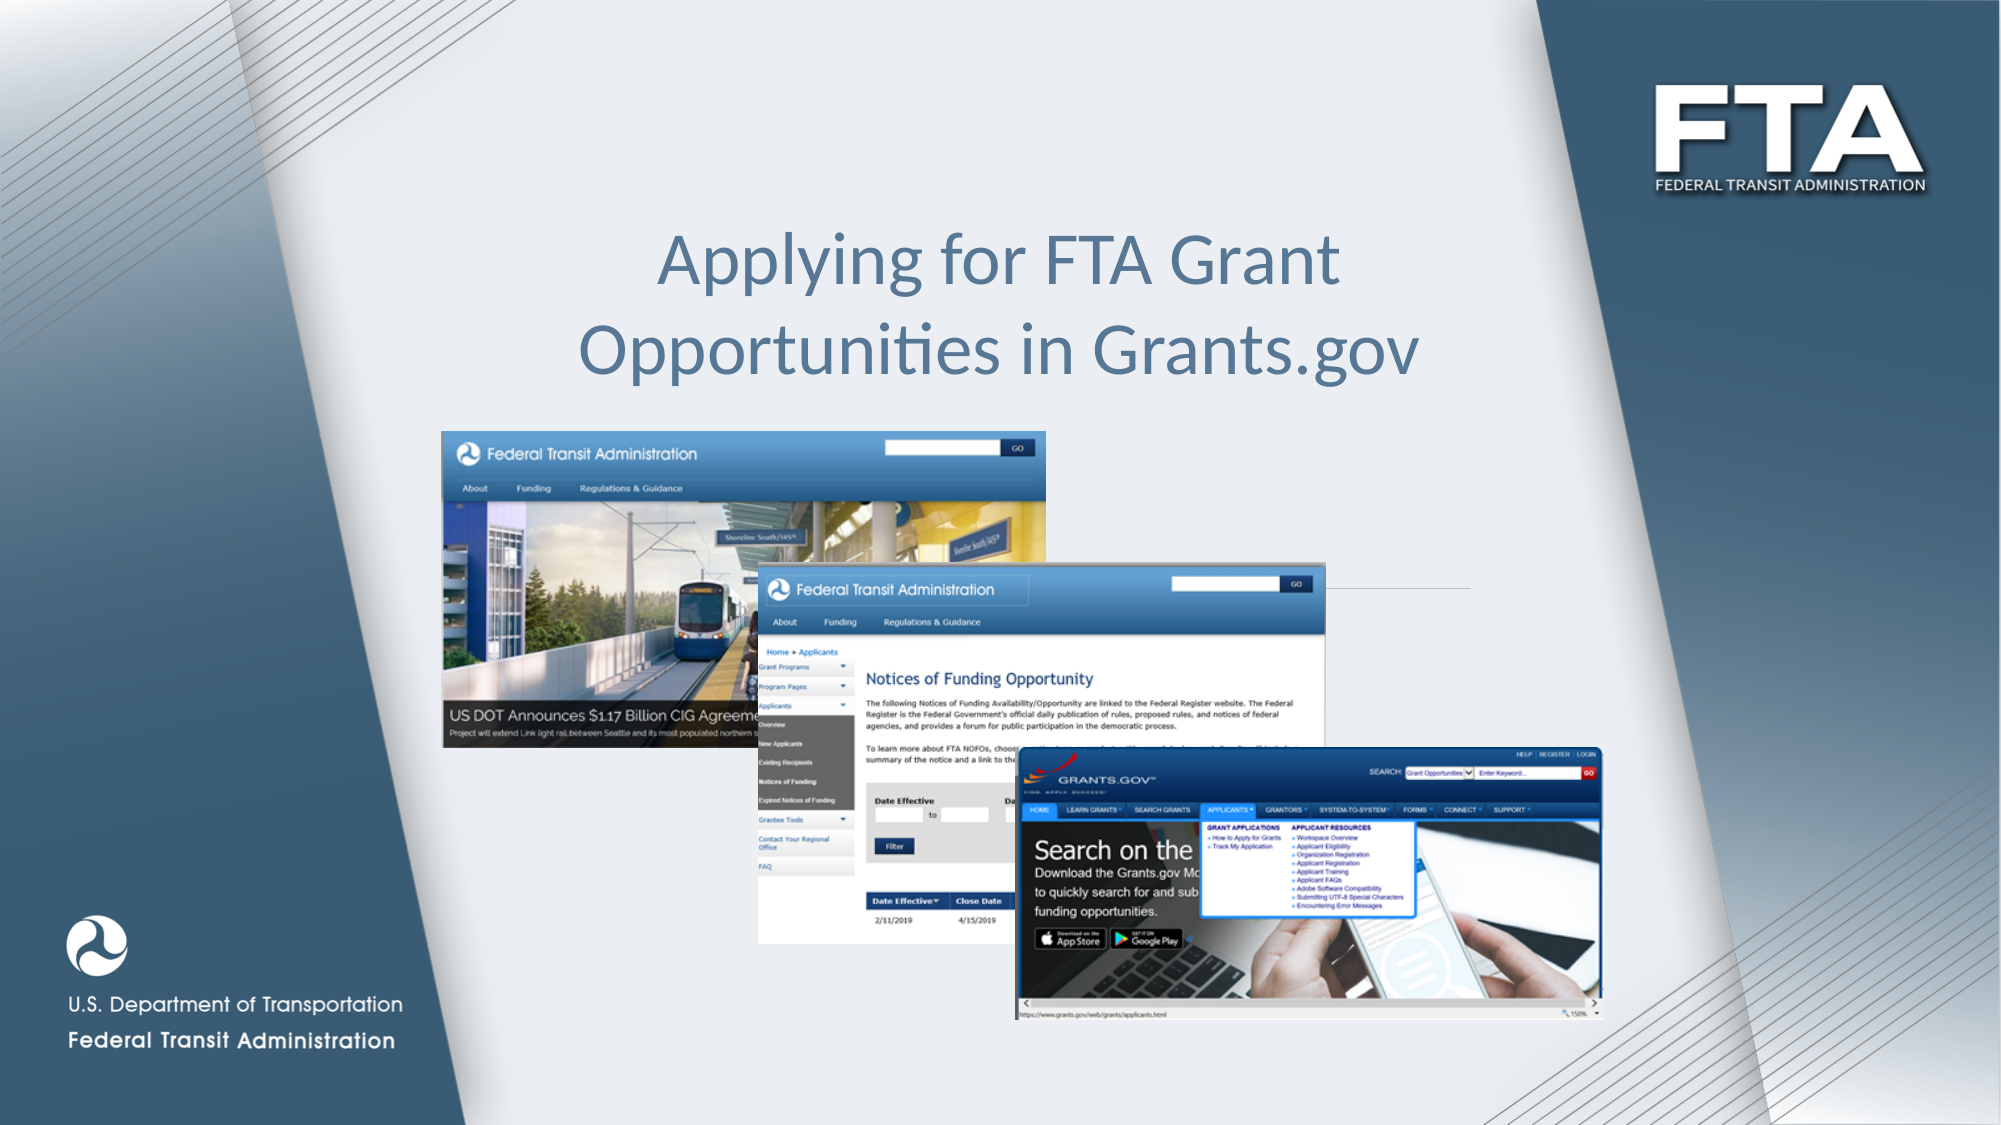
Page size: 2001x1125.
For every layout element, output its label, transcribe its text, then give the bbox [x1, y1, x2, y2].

picture [0, 0, 2000, 1125]
text_box Applying for FTA Grant Opportunities in Grants.gov [456, 239, 1543, 477]
